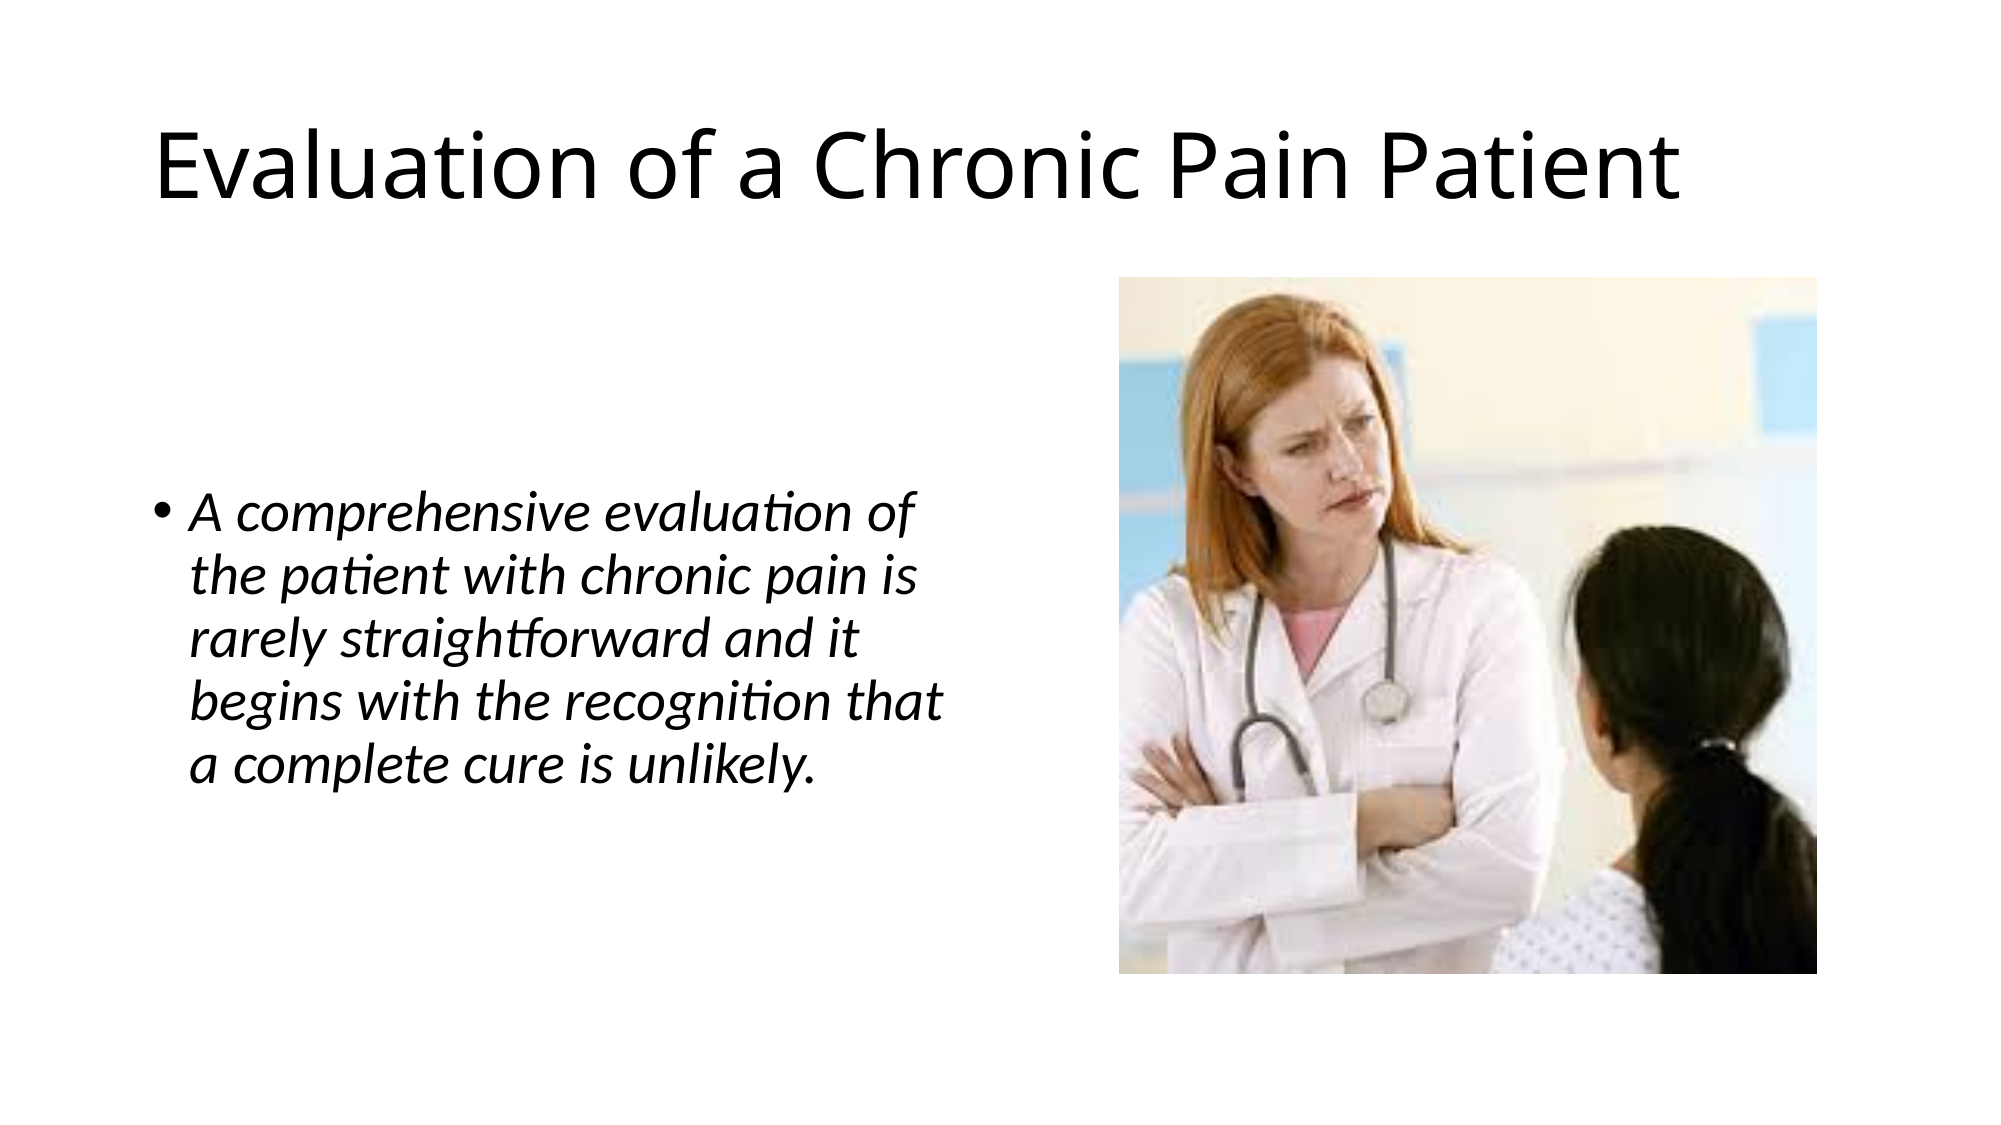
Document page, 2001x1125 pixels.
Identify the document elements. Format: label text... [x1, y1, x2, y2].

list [1119, 277, 1817, 974]
title Evaluation of a Chronic Pain Patient [137, 59, 1863, 278]
list A comprehensive evaluation of the patient with chronic pain is rarely straightforward and it begins with the recognition that a complete cure is unlikely. [137, 299, 988, 1014]
